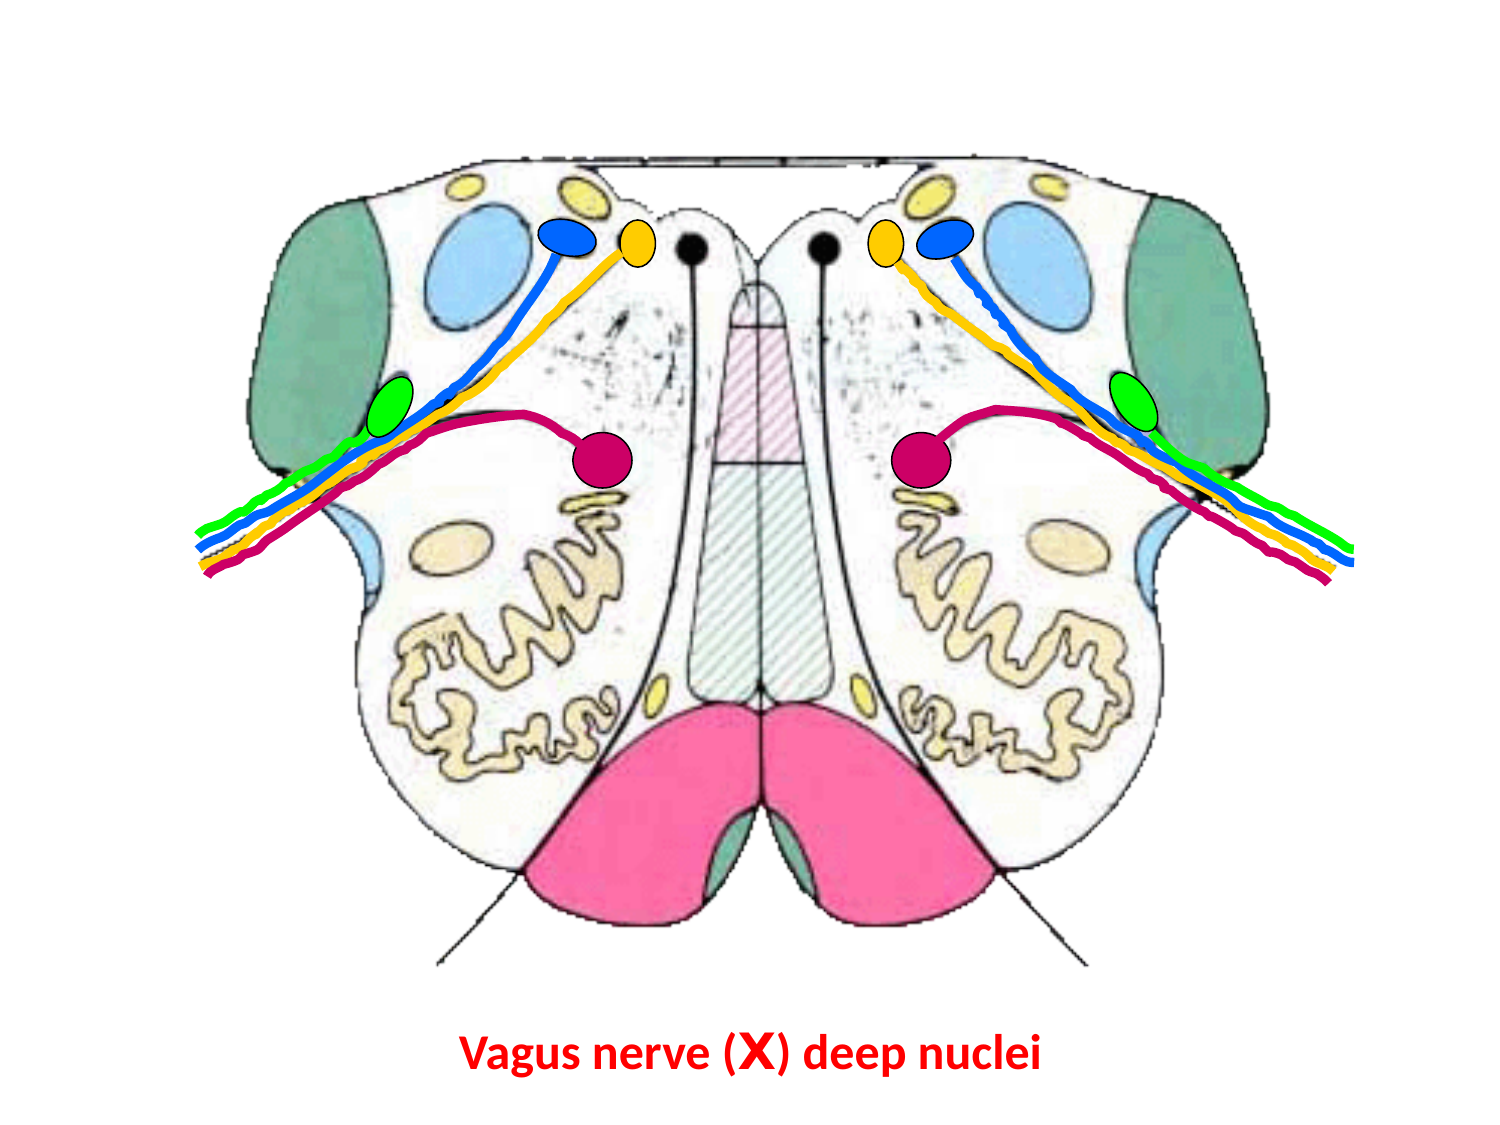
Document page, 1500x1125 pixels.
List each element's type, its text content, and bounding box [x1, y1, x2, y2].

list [170, 148, 1353, 989]
text_box Vagus nerve (Ⅹ) deep nuclei [437, 1012, 1075, 1088]
